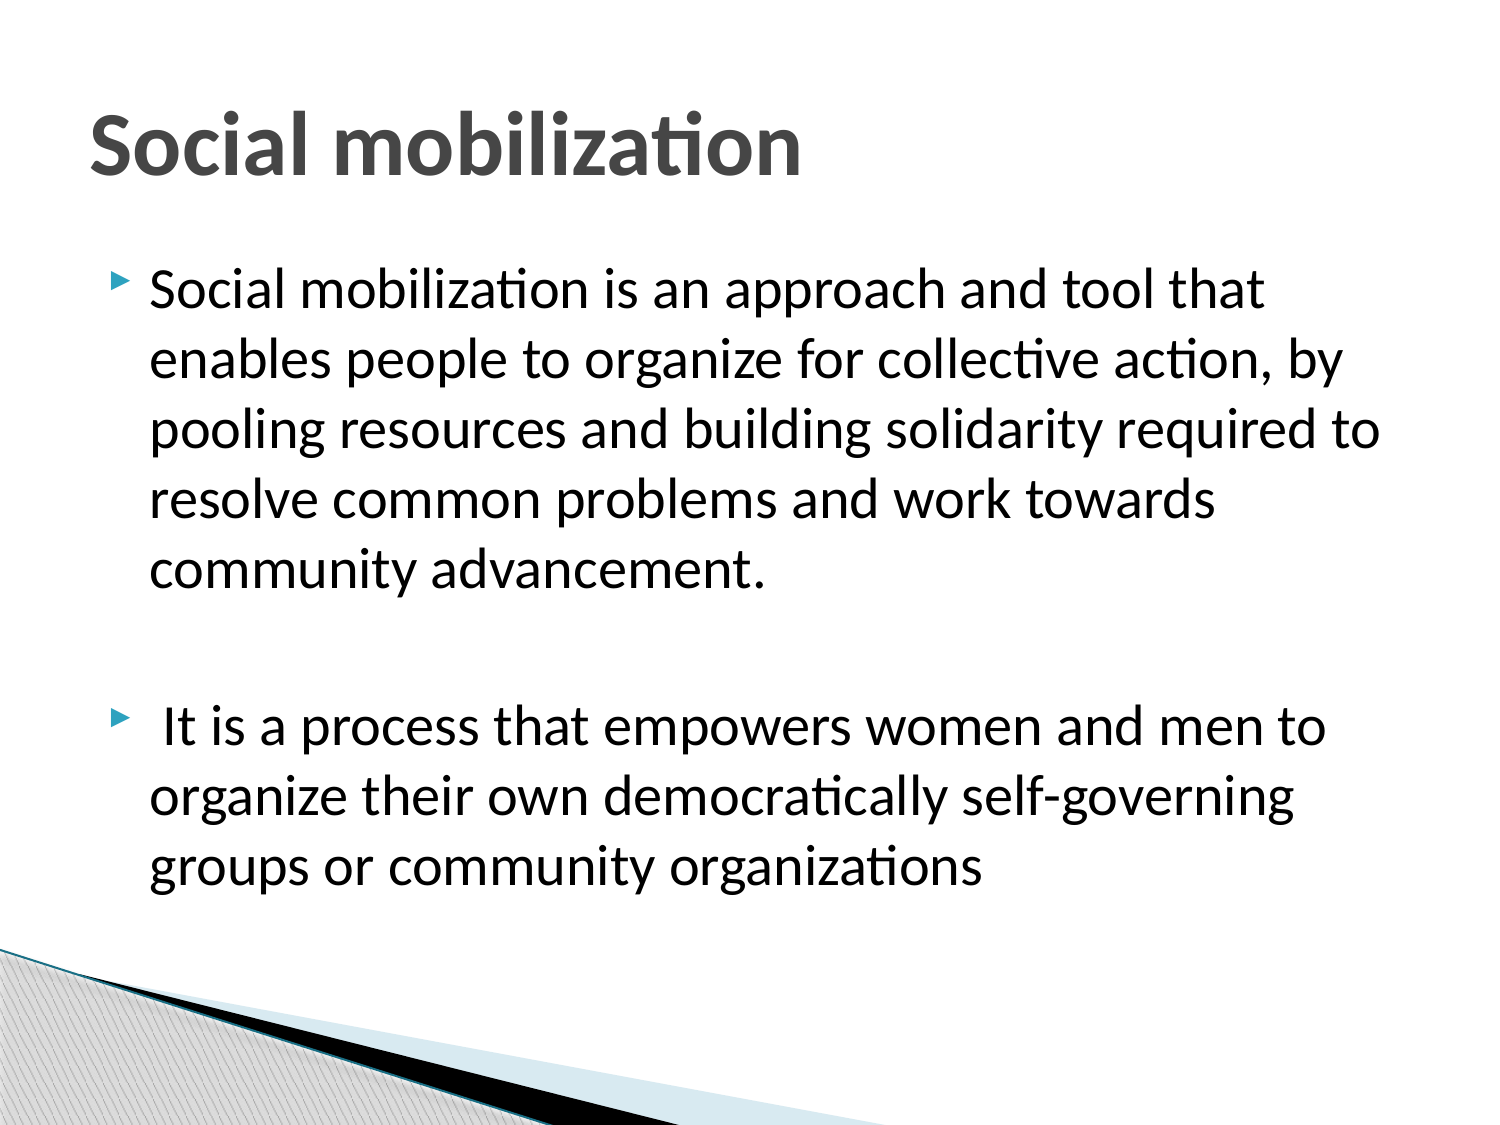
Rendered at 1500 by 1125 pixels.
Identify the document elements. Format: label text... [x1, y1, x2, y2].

title Social mobilization [75, 45, 1425, 233]
list Social mobilization is an approach and tool that enables people to organize for collective action, by pooling resources and building solidarity required to resolve common problems and work towards community advancement. It is a process that empowers women and men to organize their own democratically self-governing groups or community organizations [75, 243, 1425, 986]
